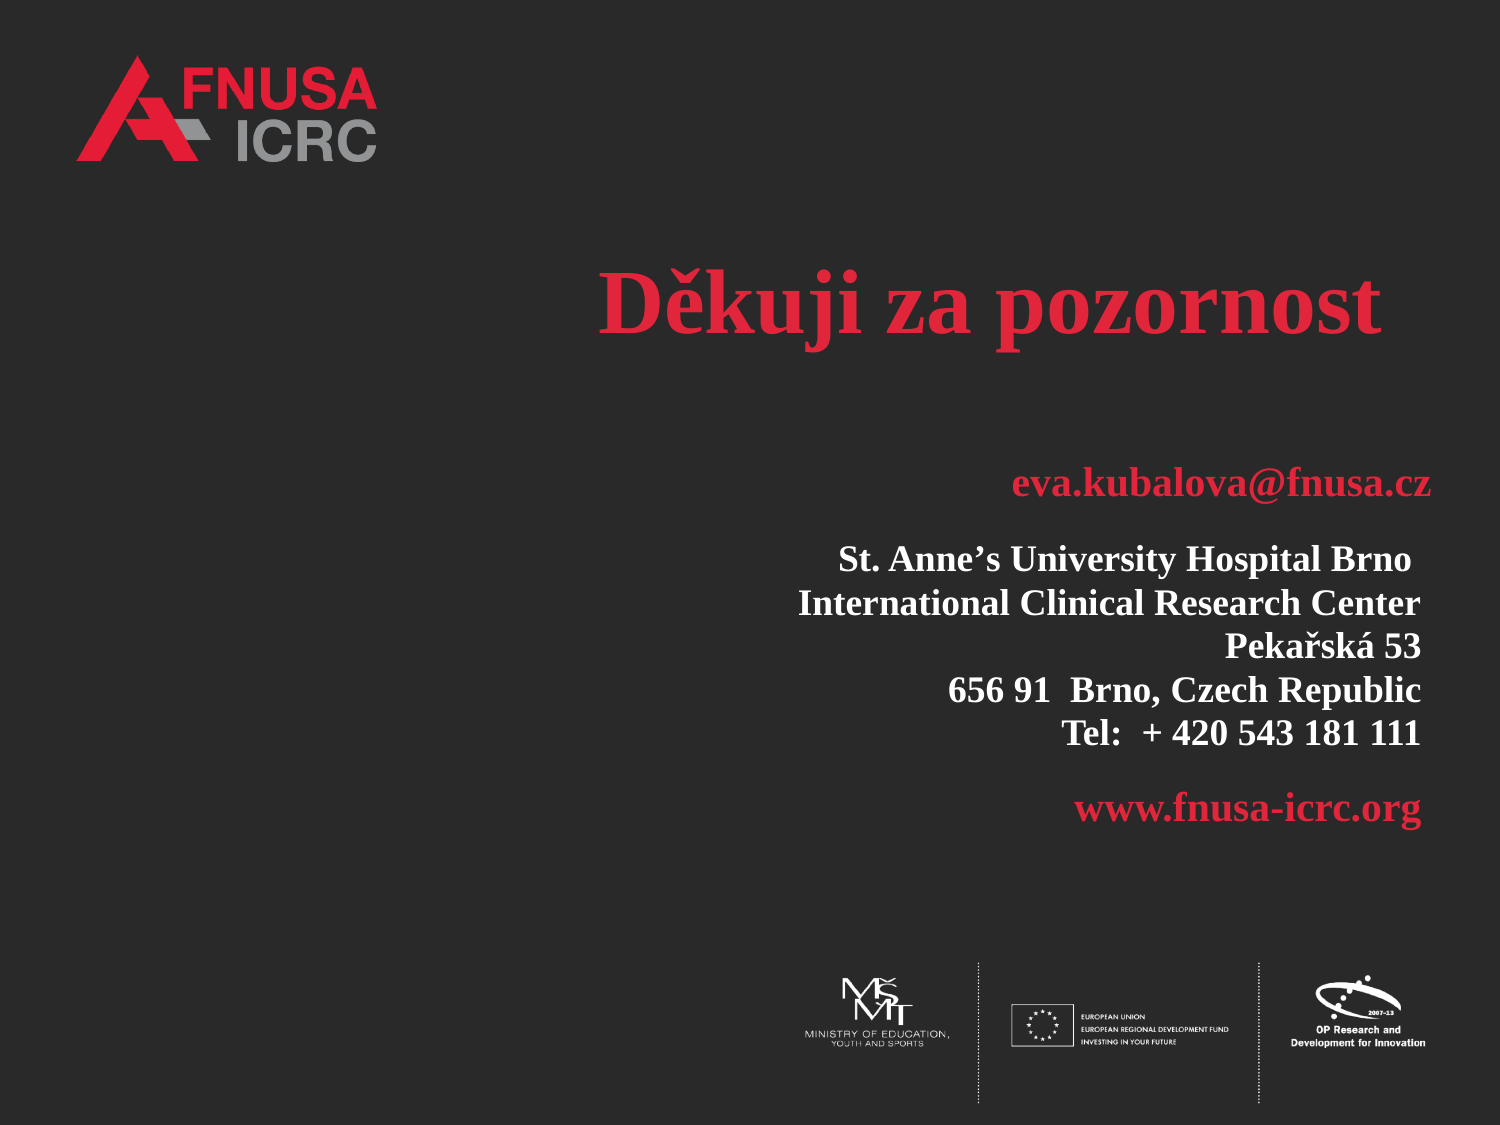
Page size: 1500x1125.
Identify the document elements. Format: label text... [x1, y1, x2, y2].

picture [726, 939, 1500, 1125]
text_box eva.kubalova@fnusa.cz [643, 432, 1447, 528]
picture [76, 55, 377, 163]
text_box Děkuji za pozornost [383, 137, 1500, 457]
text_box St. Anne’s University Hospital Brno International Clinical Research Center Pekařská 53 656 91 Brno, Czech Republic Tel: + 420 543 181 111 www.fnusa-icrc.org [564, 535, 1437, 973]
